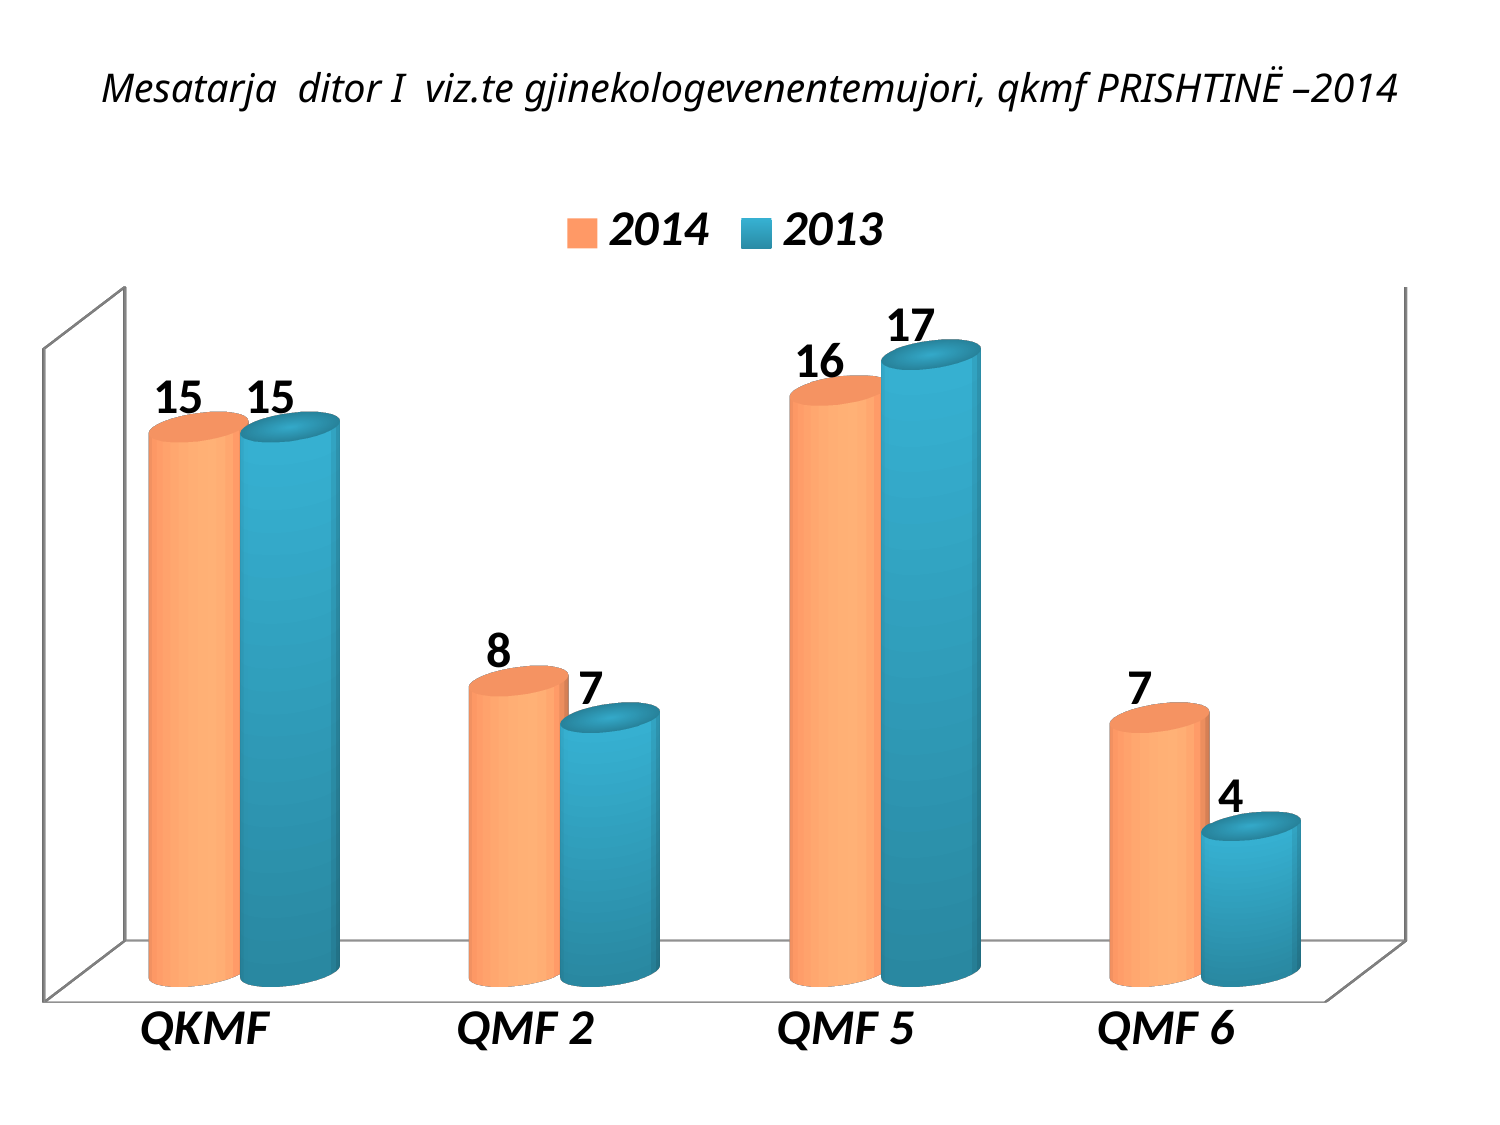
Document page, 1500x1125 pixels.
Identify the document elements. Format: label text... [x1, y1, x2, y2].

chart [0, 187, 1451, 1076]
title Mesatarja ditor I viz.te gjinekologevenentemujori, qkmf PRISHTINË –2014 [75, 45, 1425, 175]
